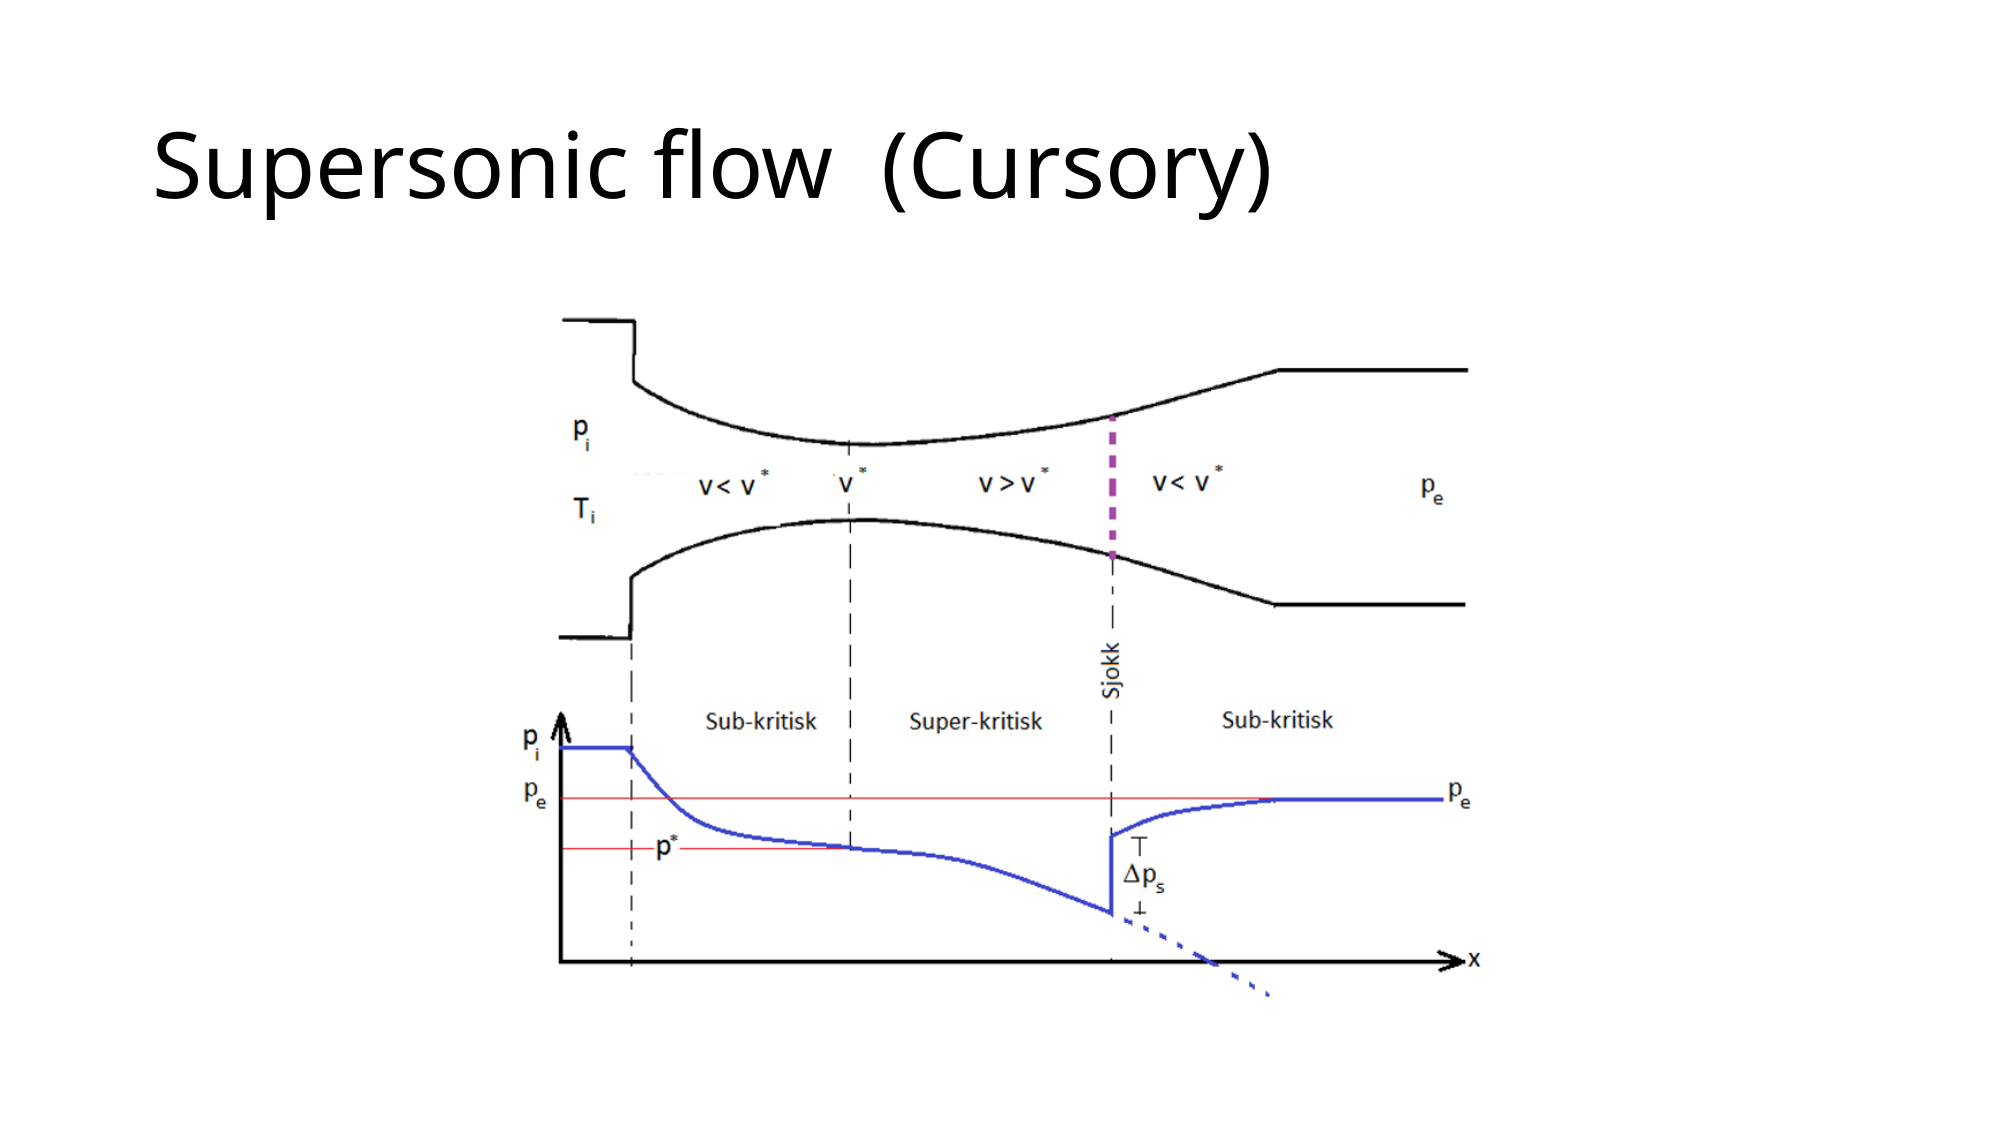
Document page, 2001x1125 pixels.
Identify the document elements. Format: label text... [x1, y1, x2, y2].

title Supersonic flow (Cursory) [137, 59, 1863, 278]
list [491, 299, 1508, 1014]
